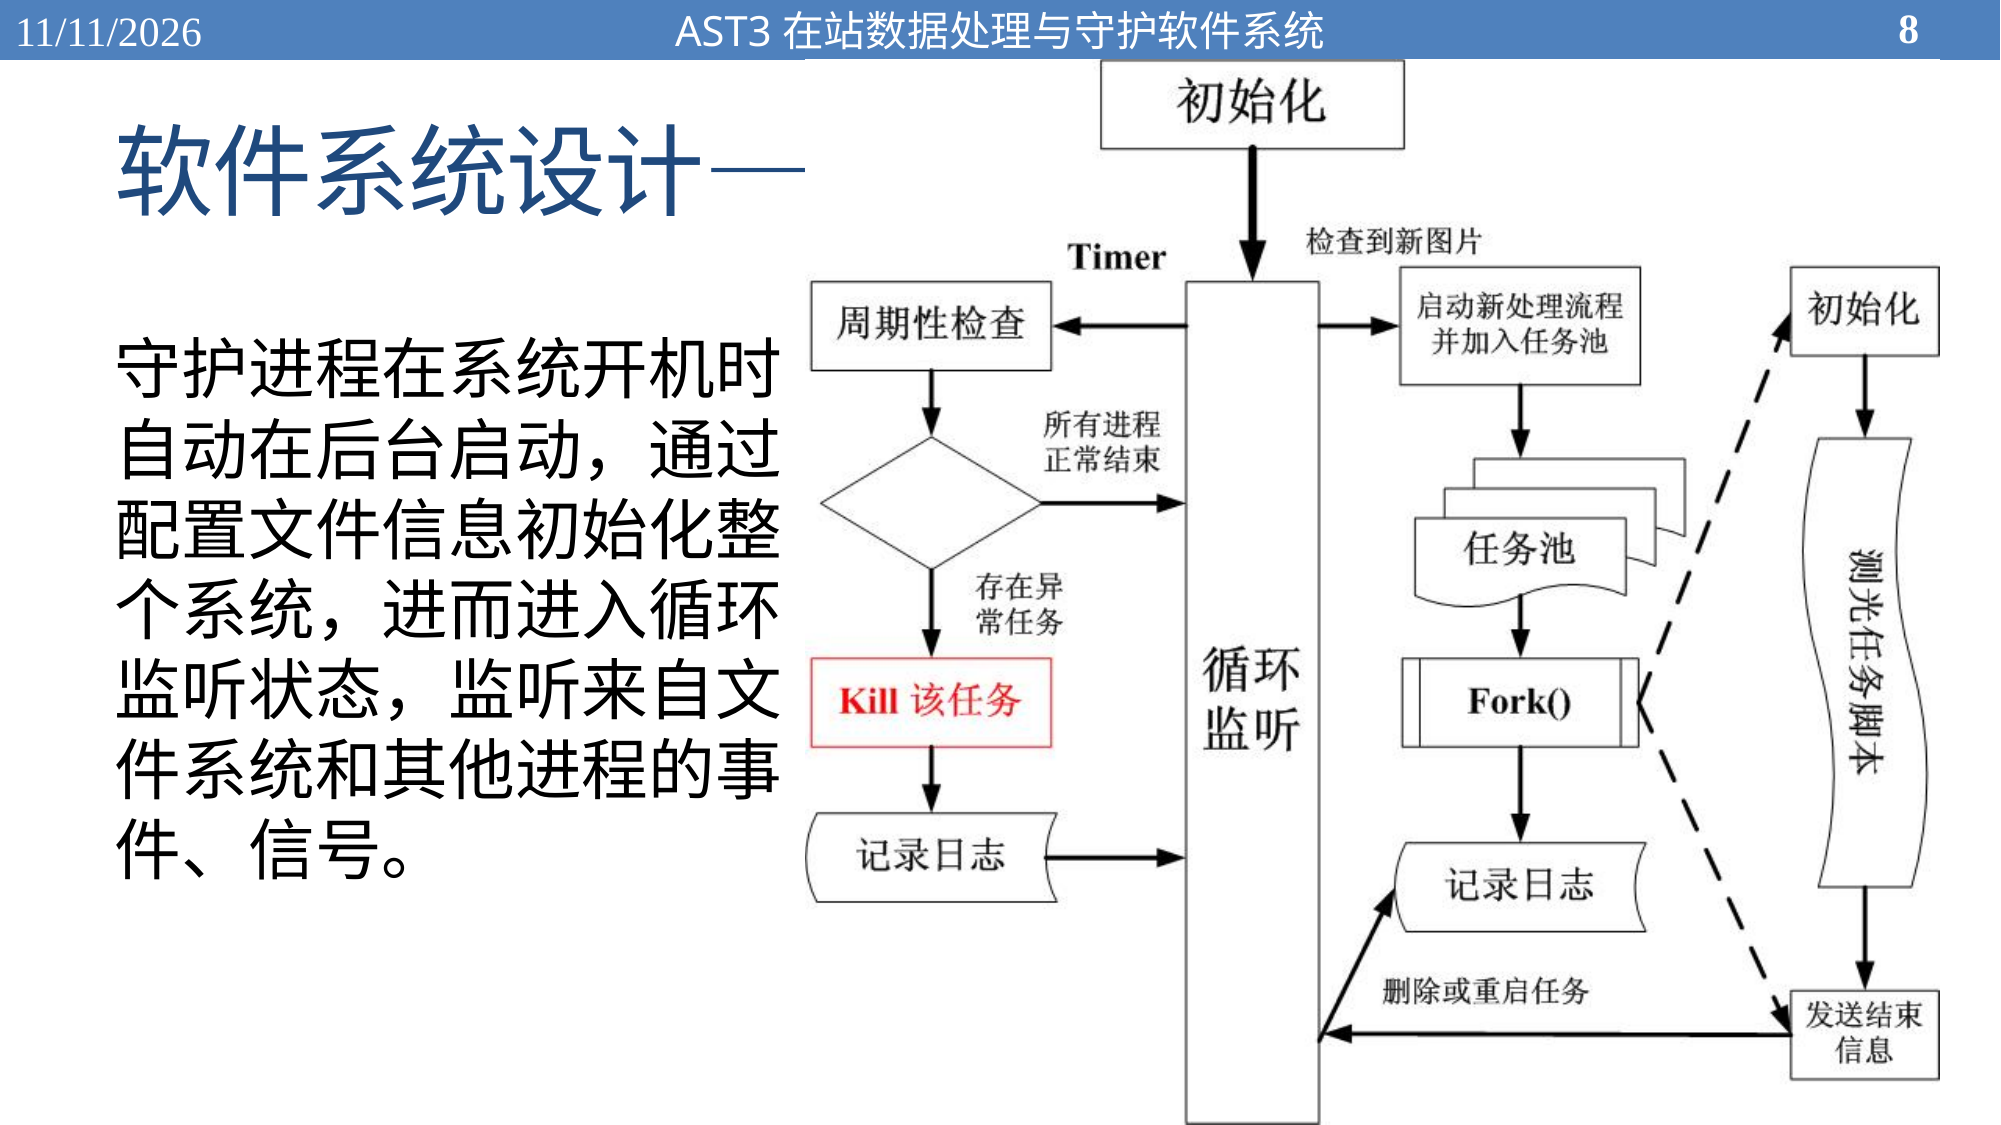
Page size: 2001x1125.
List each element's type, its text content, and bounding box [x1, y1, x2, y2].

slide_number 8 [1883, 0, 2000, 54]
title 软件系统设计——后台守护进程 [99, 87, 803, 250]
footer AST3在站数据处理与守护软件系统 [549, 3, 1450, 57]
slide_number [0, 3, 549, 57]
picture [805, 59, 1940, 1125]
list 守护进程在系统开机时自动在后台启动，通过配置文件信息初始化整个系统，进而进入循环监听状态，监听来自文件系统和其他进程的事件、信号。 [99, 319, 803, 1120]
